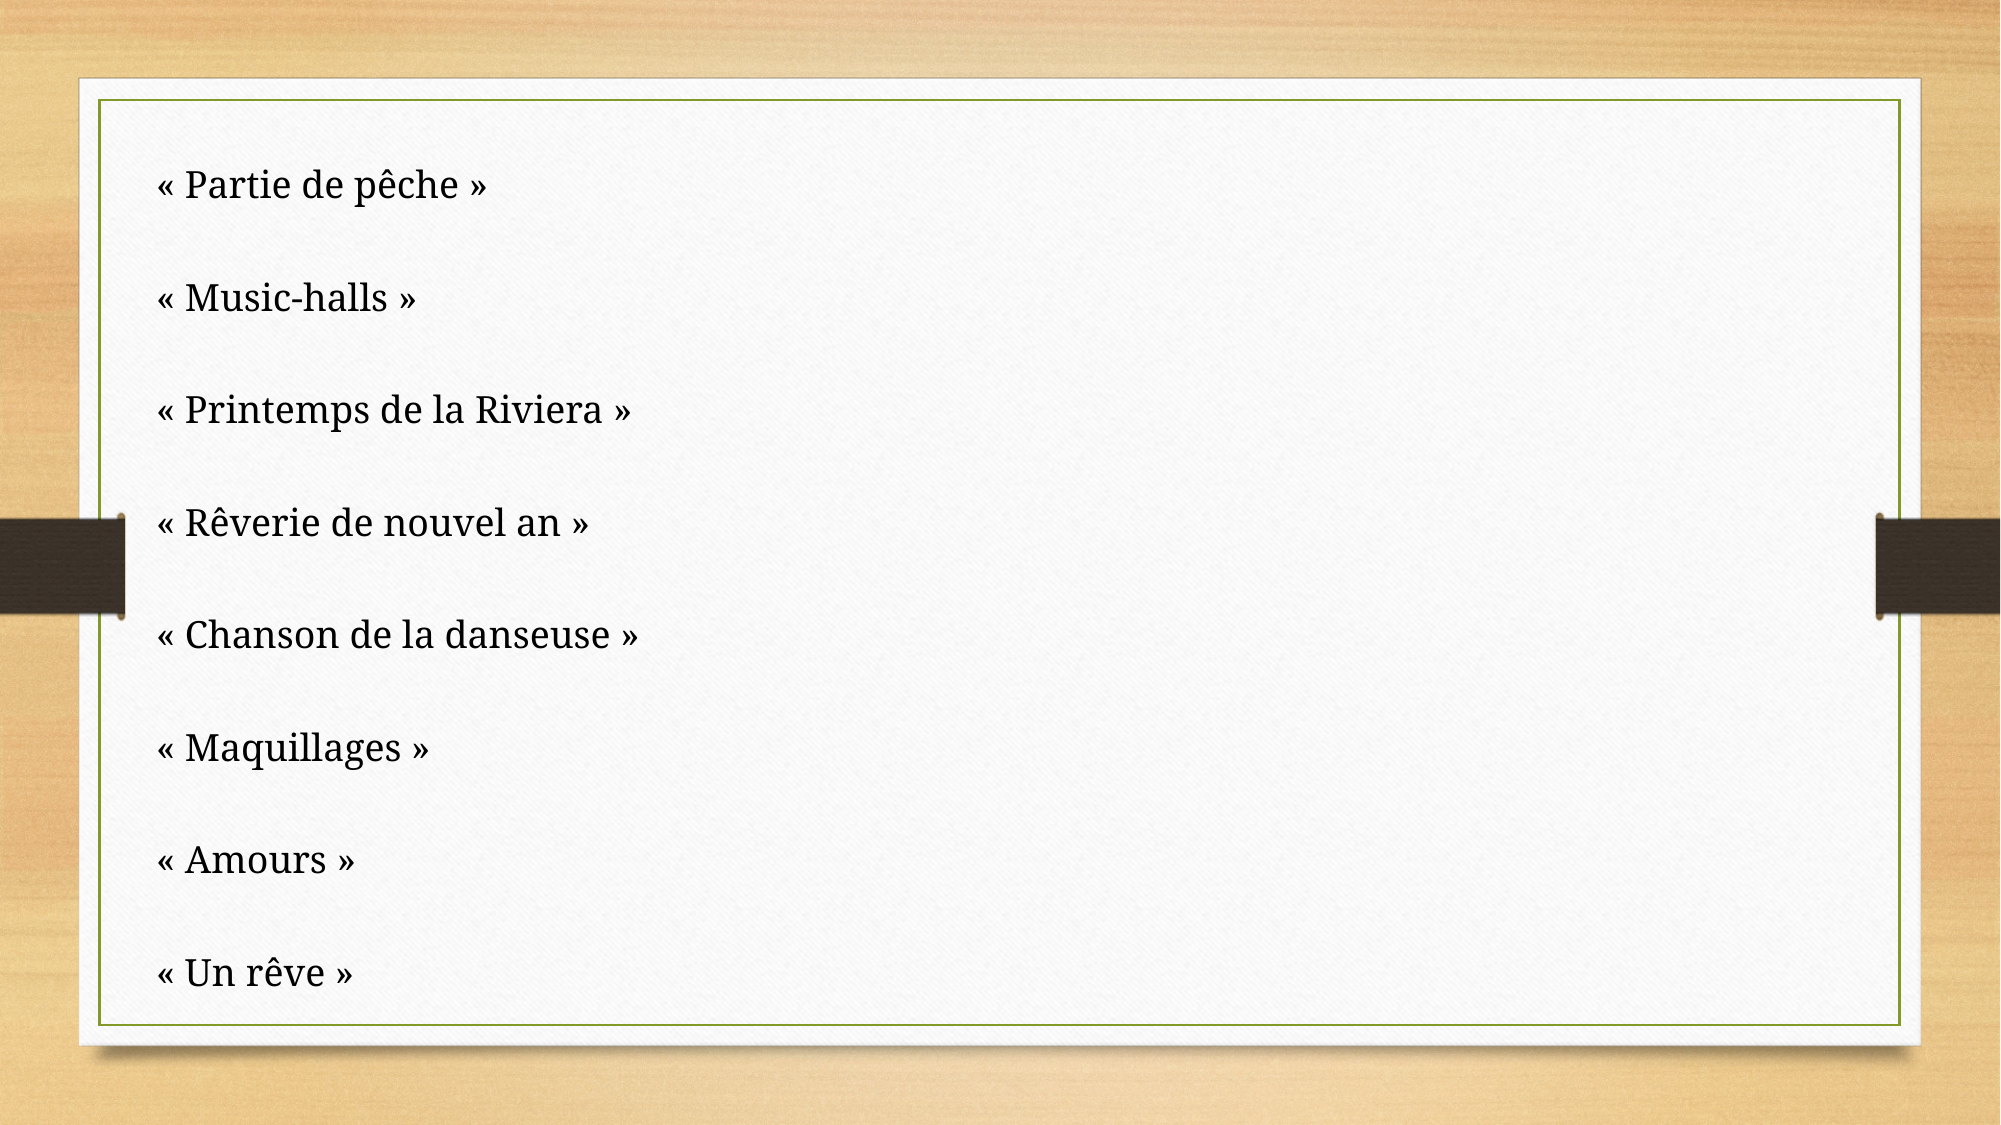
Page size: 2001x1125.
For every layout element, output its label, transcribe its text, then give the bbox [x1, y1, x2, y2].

text_box « Partie de pêche » « Music-halls » « Printemps de la Riviera » « Rêverie de nouvel an » « Chanson de la danseuse » « Maquillages » « Amours » « Un rêve » [141, 86, 1142, 1002]
picture [0, 0, 2001, 1125]
